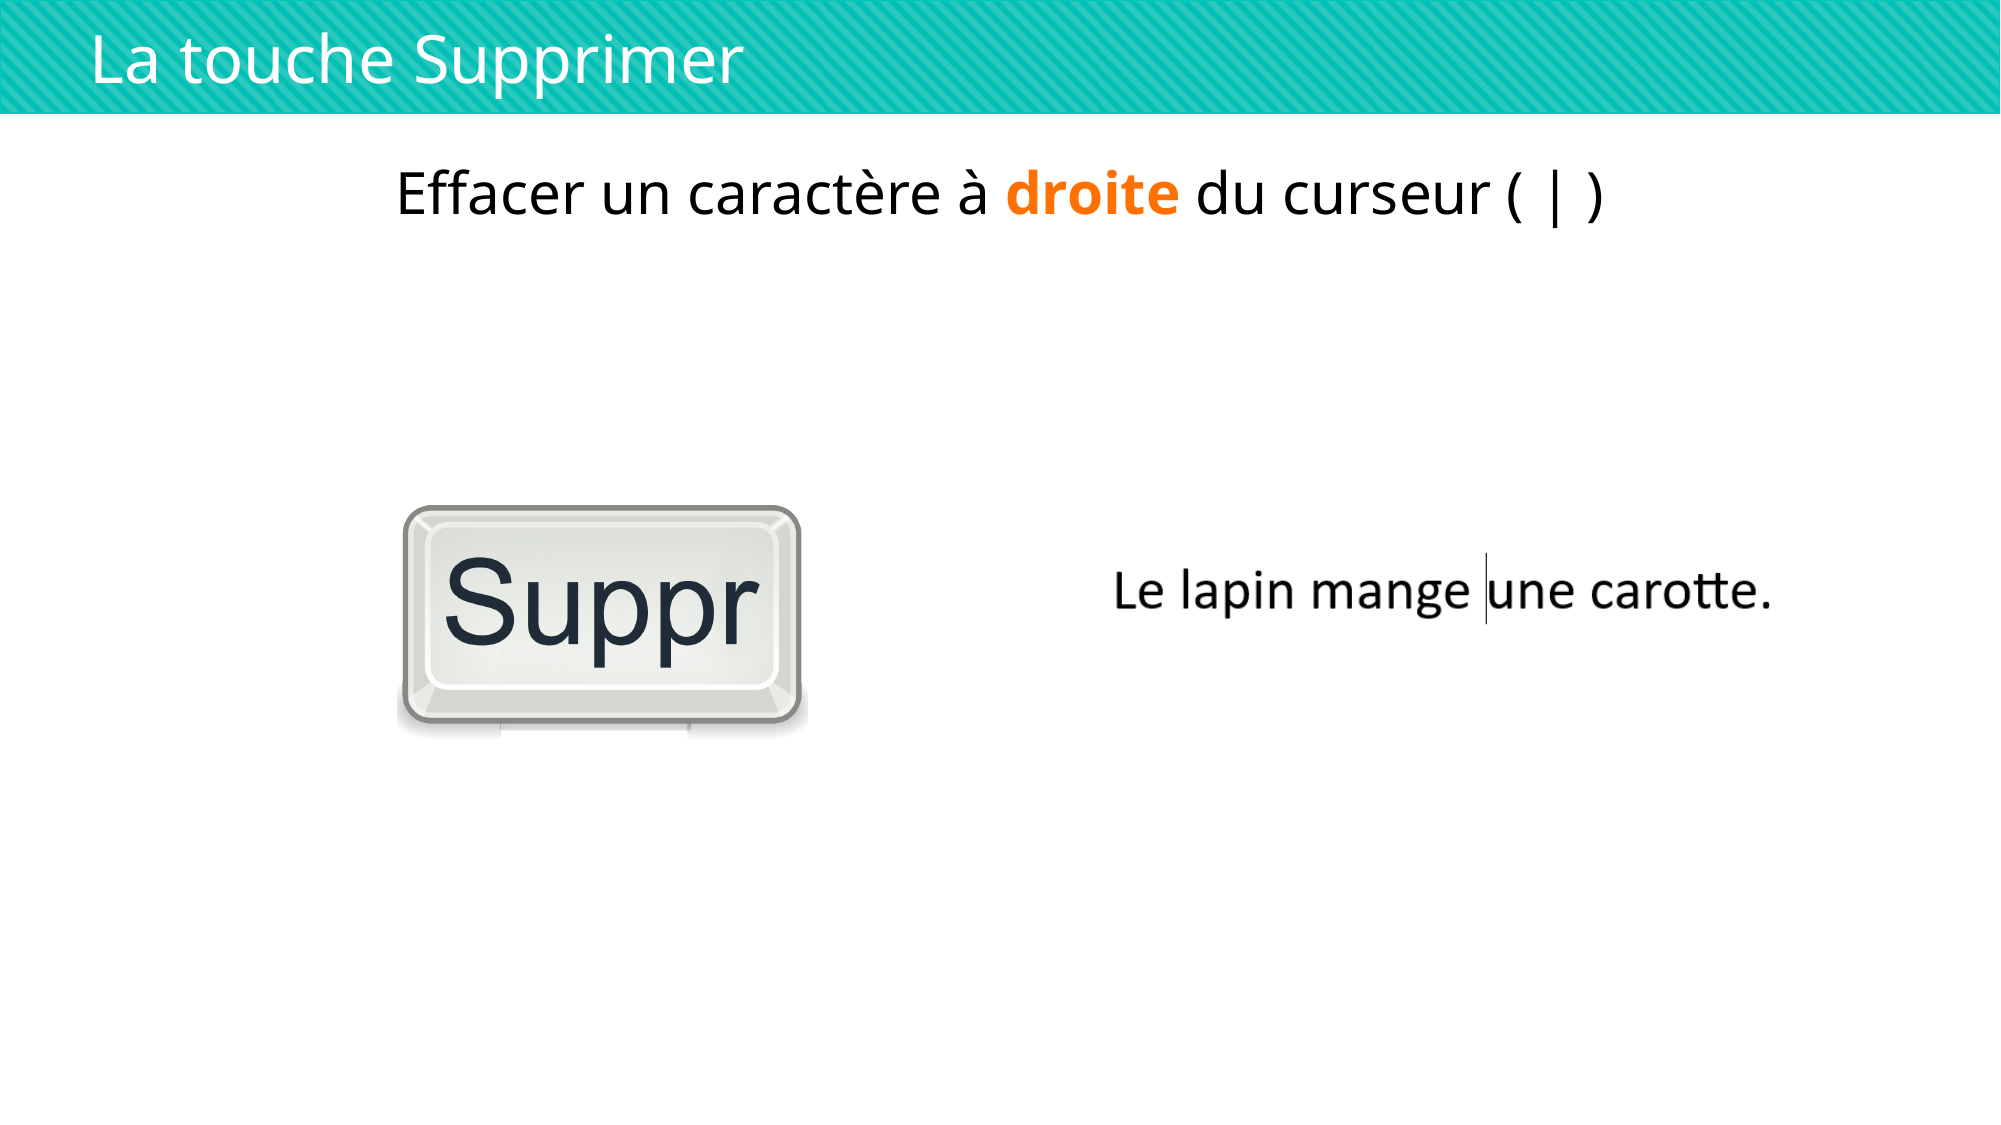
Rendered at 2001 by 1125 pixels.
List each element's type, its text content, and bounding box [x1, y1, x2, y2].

picture [1071, 505, 1842, 700]
picture [397, 505, 808, 741]
text_box Effacer un caractère à droite du curseur ( | ) [0, 148, 2000, 234]
text_box La touche Supprimer [0, 0, 2000, 114]
